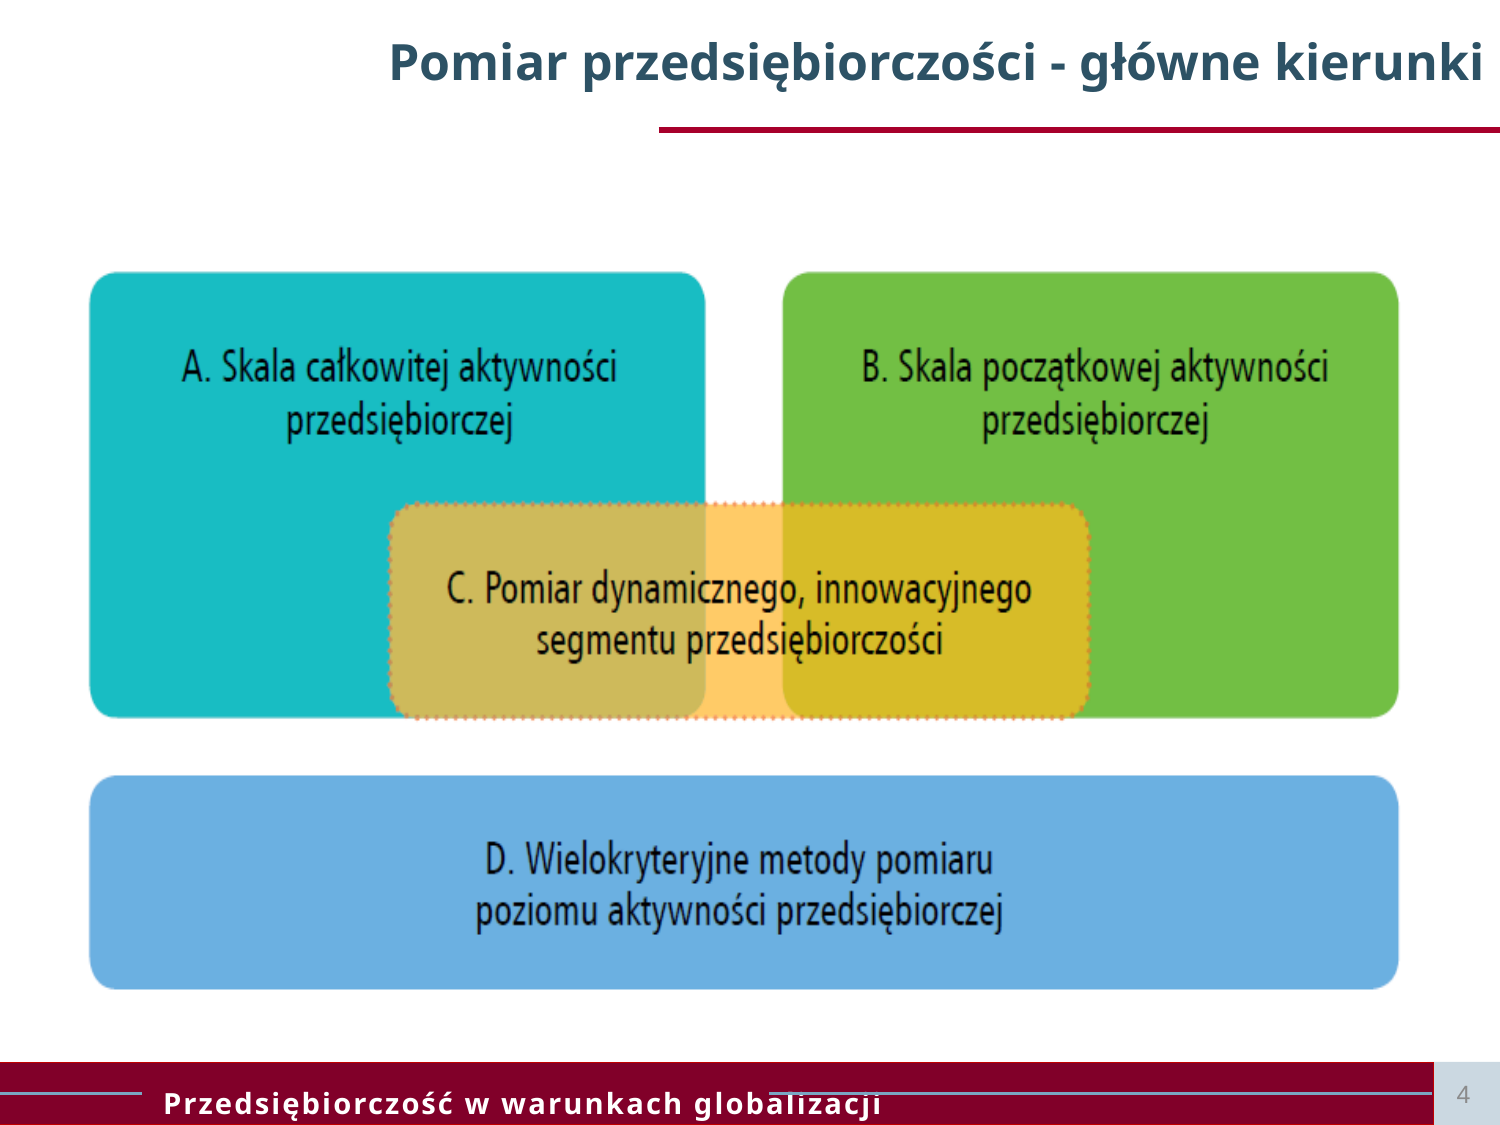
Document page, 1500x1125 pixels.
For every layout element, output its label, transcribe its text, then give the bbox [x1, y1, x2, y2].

title Pomiar przedsiębiorczości - główne kierunki [0, 0, 1500, 129]
slide_number 4 [1427, 1061, 1500, 1125]
picture [64, 238, 1427, 1024]
